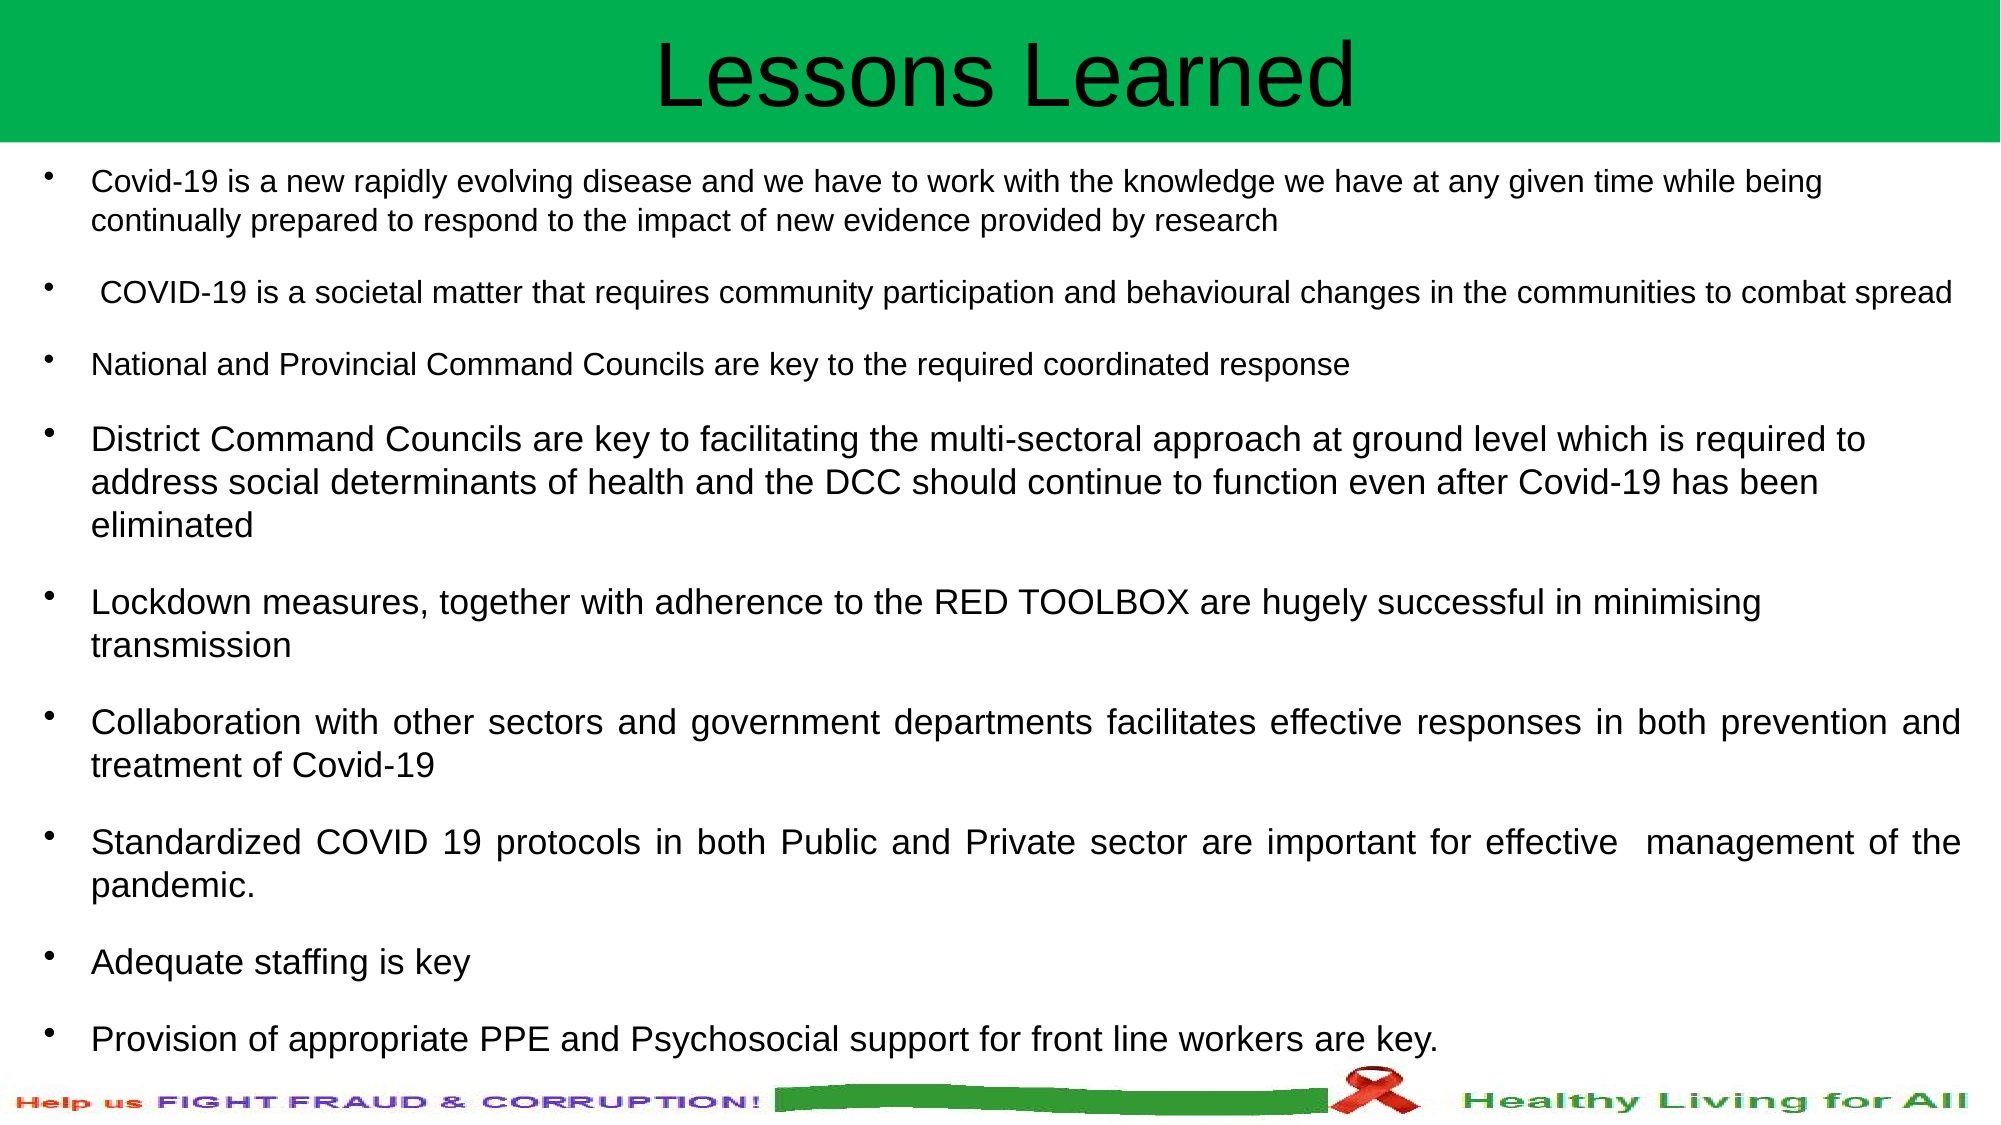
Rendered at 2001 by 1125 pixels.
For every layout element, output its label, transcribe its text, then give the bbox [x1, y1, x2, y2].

footer [683, 1024, 1317, 1103]
list Covid-19 is a new rapidly evolving disease and we have to work with the knowledge we have at any given time while being continually prepared to respond to the impact of new evidence provided by research COVID-19 is a societal matter that requires community participation and behavioural changes in the communities to combat spread National and Provincial Command Councils are key to the required coordinated response District Command Councils are key to facilitating the multi-sectoral approach at ground level which is required to address social determinants of health and the DCC should continue to function even after Covid-19 has been eliminated Lockdown measures, together with adherence to the RED TOOLBOX are hugely successful in minimising transmission Collaboration with other sectors and government departments facilitates effective responses in both prevention and treatment of Covid-19 Standardized COVID 19 protocols in both Public and Private sector are important for effective management of the pandemic. Adequate staffing is key Provision of appropriate PPE and Psychosocial support for front line workers are key. [28, 153, 1982, 1103]
title Lessons Learned [0, 0, 2000, 143]
picture [0, 0, 2001, 1125]
